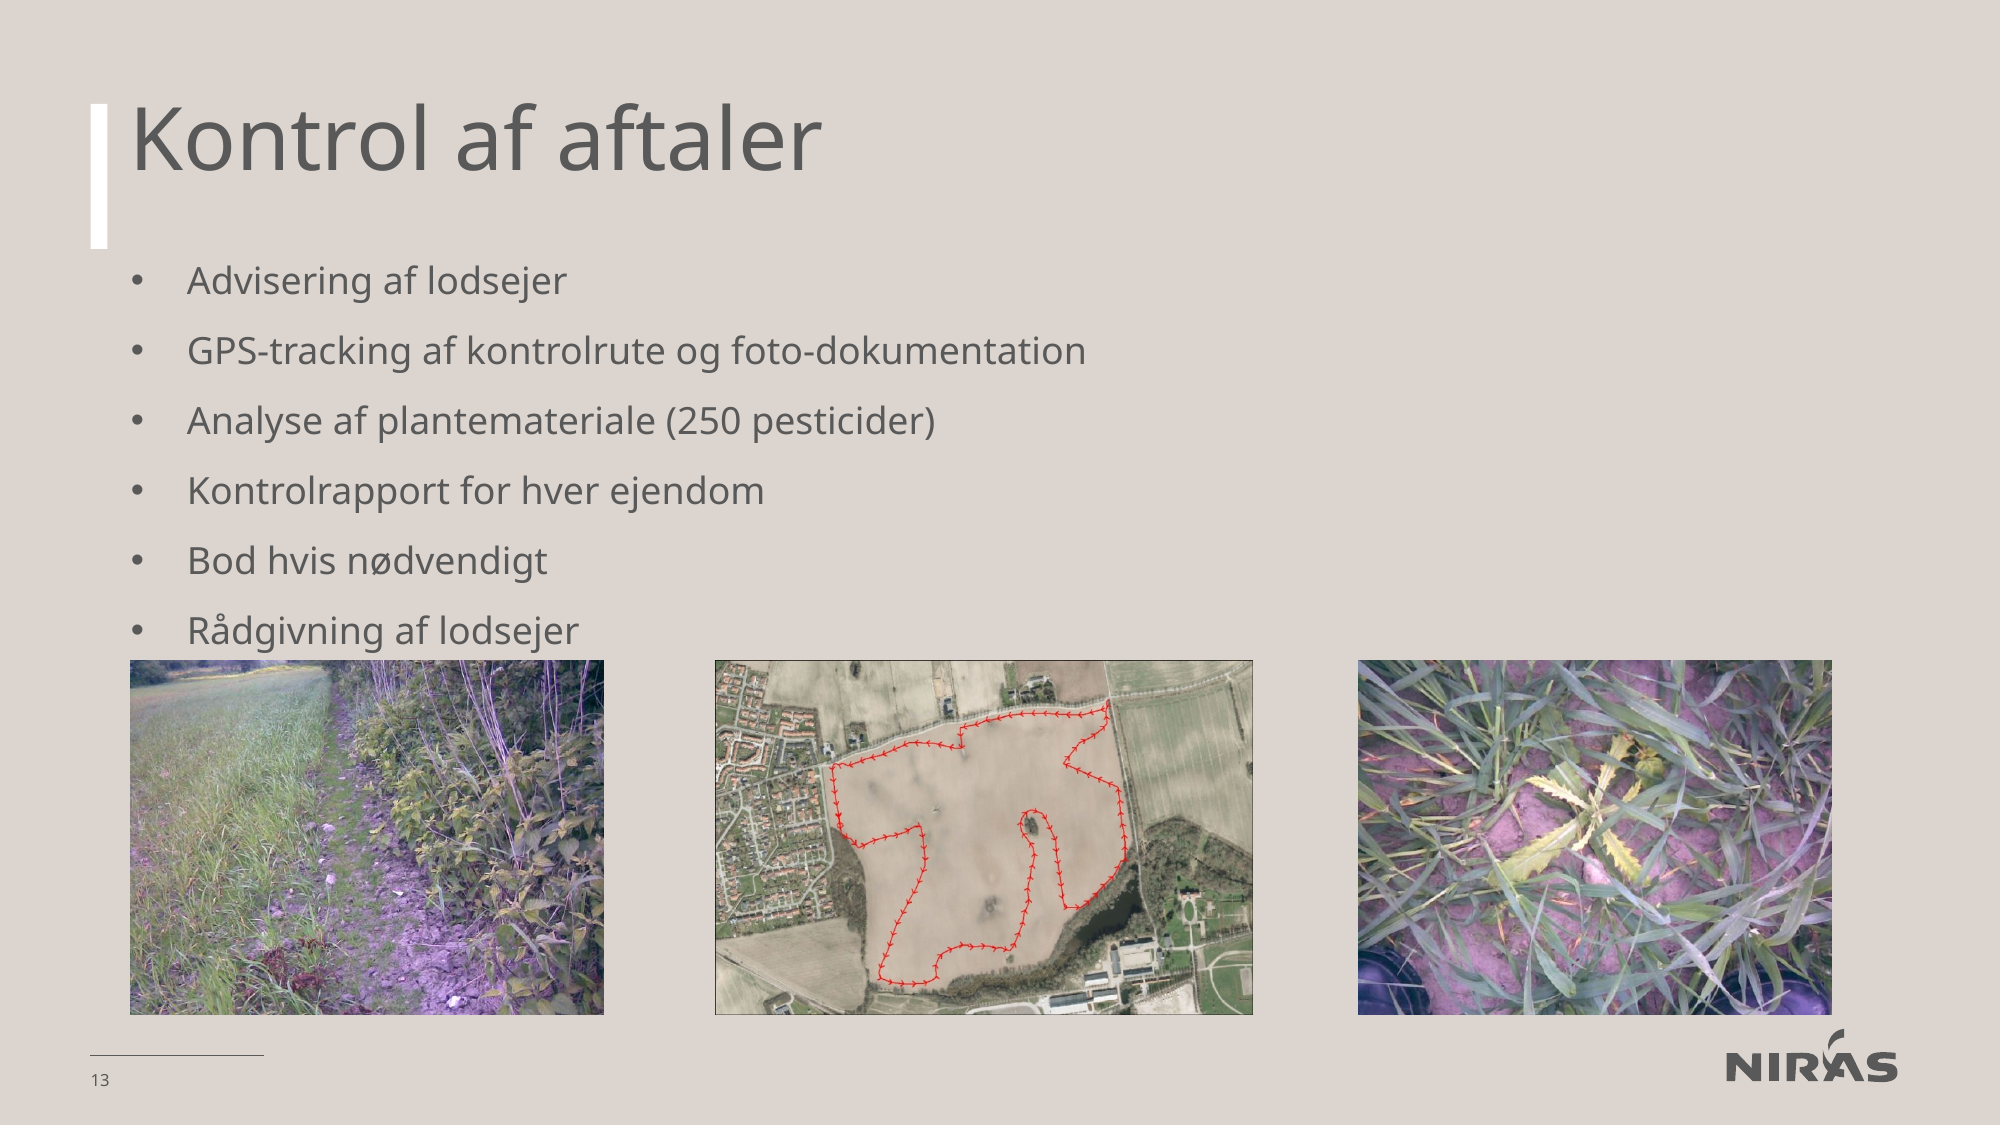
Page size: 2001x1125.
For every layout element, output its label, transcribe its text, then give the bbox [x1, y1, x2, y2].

picture [715, 660, 1253, 1015]
list Advisering af lodsejer GPS-tracking af kontrolrute og foto-dokumentation Analyse af plantemateriale (250 pesticider) Kontrolrapport for hver ejendom Bod hvis nødvendigt Rådgivning af lodsejer [130, 257, 1308, 642]
title Kontrol af aftaler [129, 100, 1898, 249]
picture [1358, 660, 1832, 1015]
picture [130, 660, 604, 1015]
